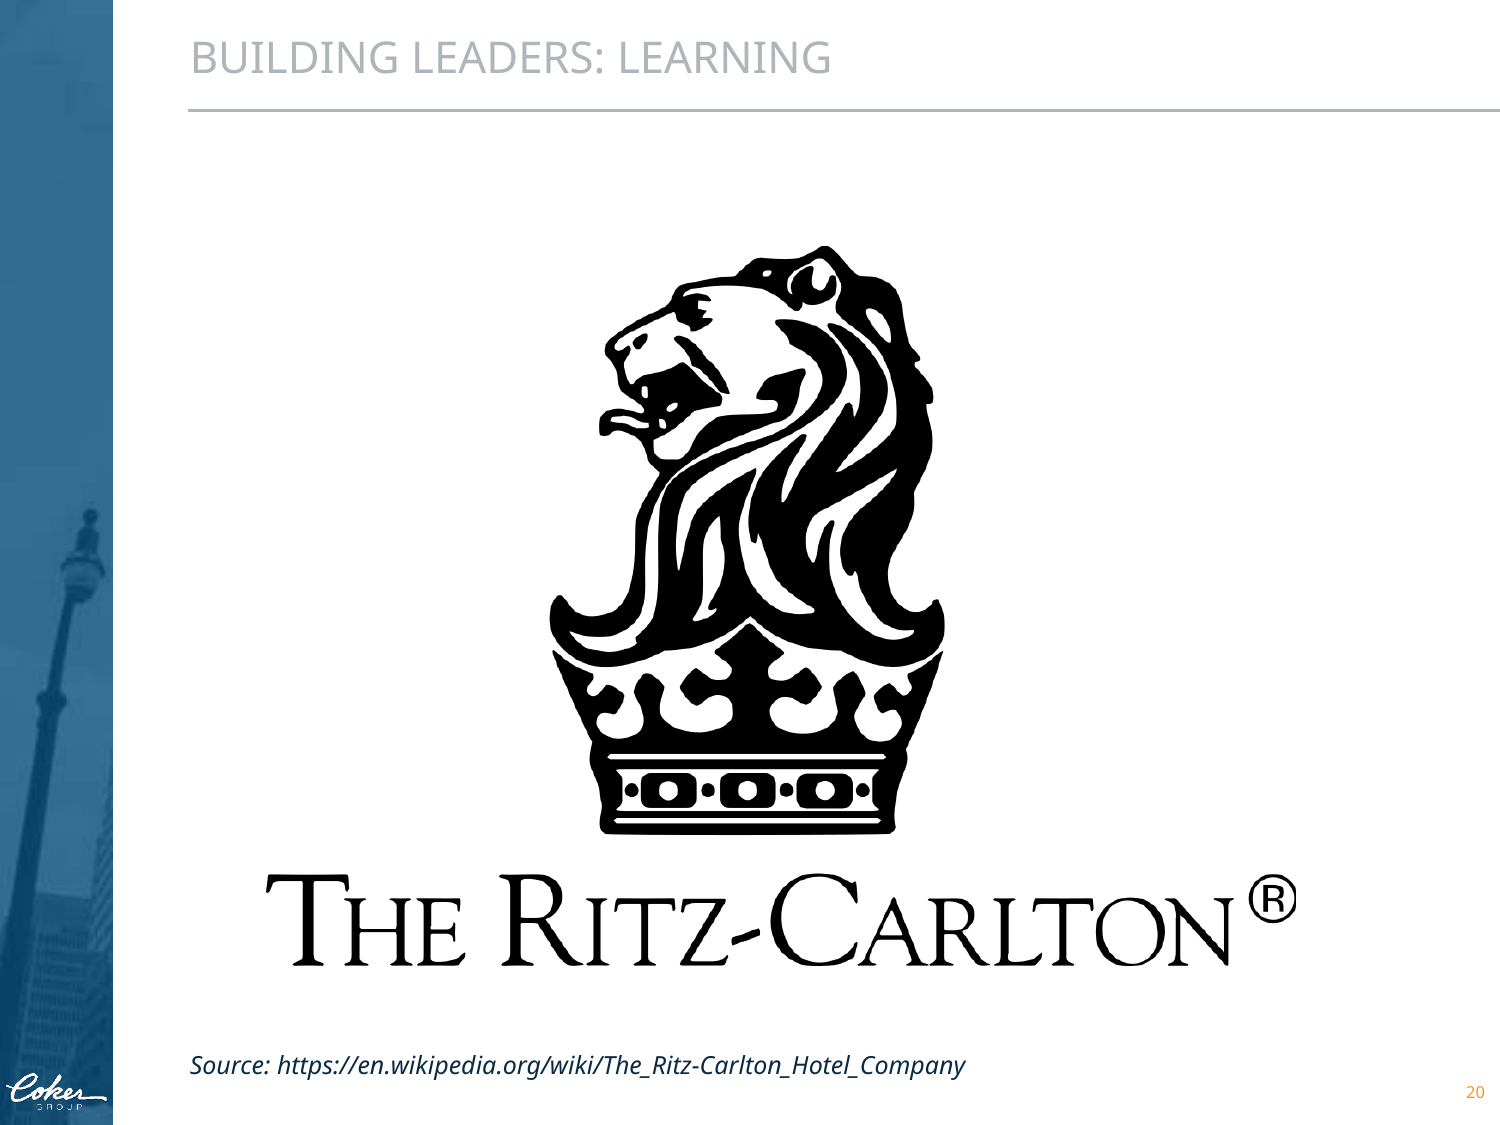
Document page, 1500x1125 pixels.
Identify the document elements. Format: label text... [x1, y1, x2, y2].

list BUILDING LEADERS: LEARNING [174, 22, 1387, 119]
picture [0, 0, 113, 1125]
slide_number 20 [1185, 1063, 1500, 1124]
picture [265, 246, 1296, 966]
text_box Source: https://en.wikipedia.org/wiki/The_Ritz-Carlton_Hotel_Company [174, 1042, 1369, 1088]
